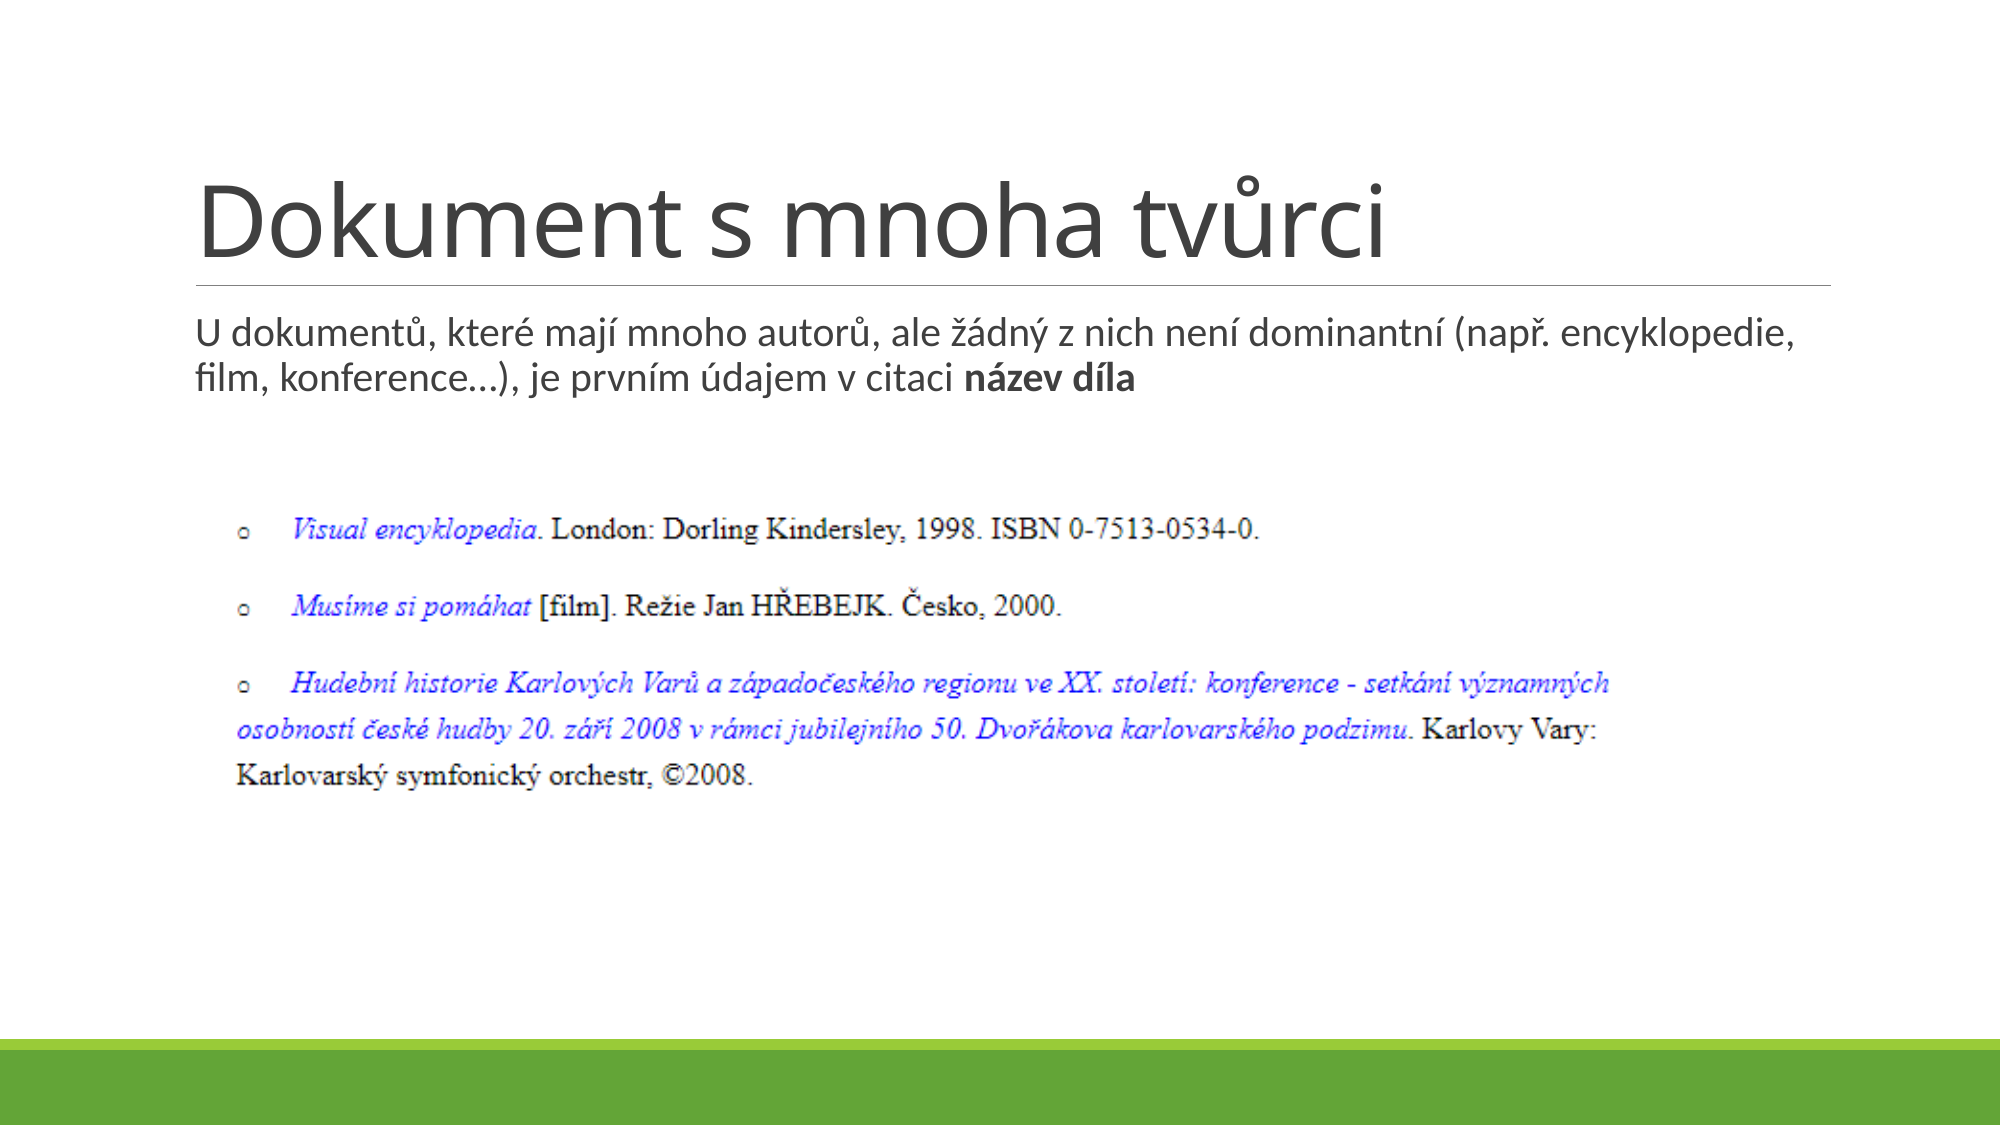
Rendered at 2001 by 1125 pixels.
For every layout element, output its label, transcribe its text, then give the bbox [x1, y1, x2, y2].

picture [193, 494, 1672, 816]
title Dokument s mnoha tvůrci [180, 47, 1830, 285]
list U dokumentů, které mají mnoho autorů, ale žádný z nich není dominantní (např. encyklopedie, film, konference…), je prvním údajem v citaci název díla [180, 302, 1830, 963]
